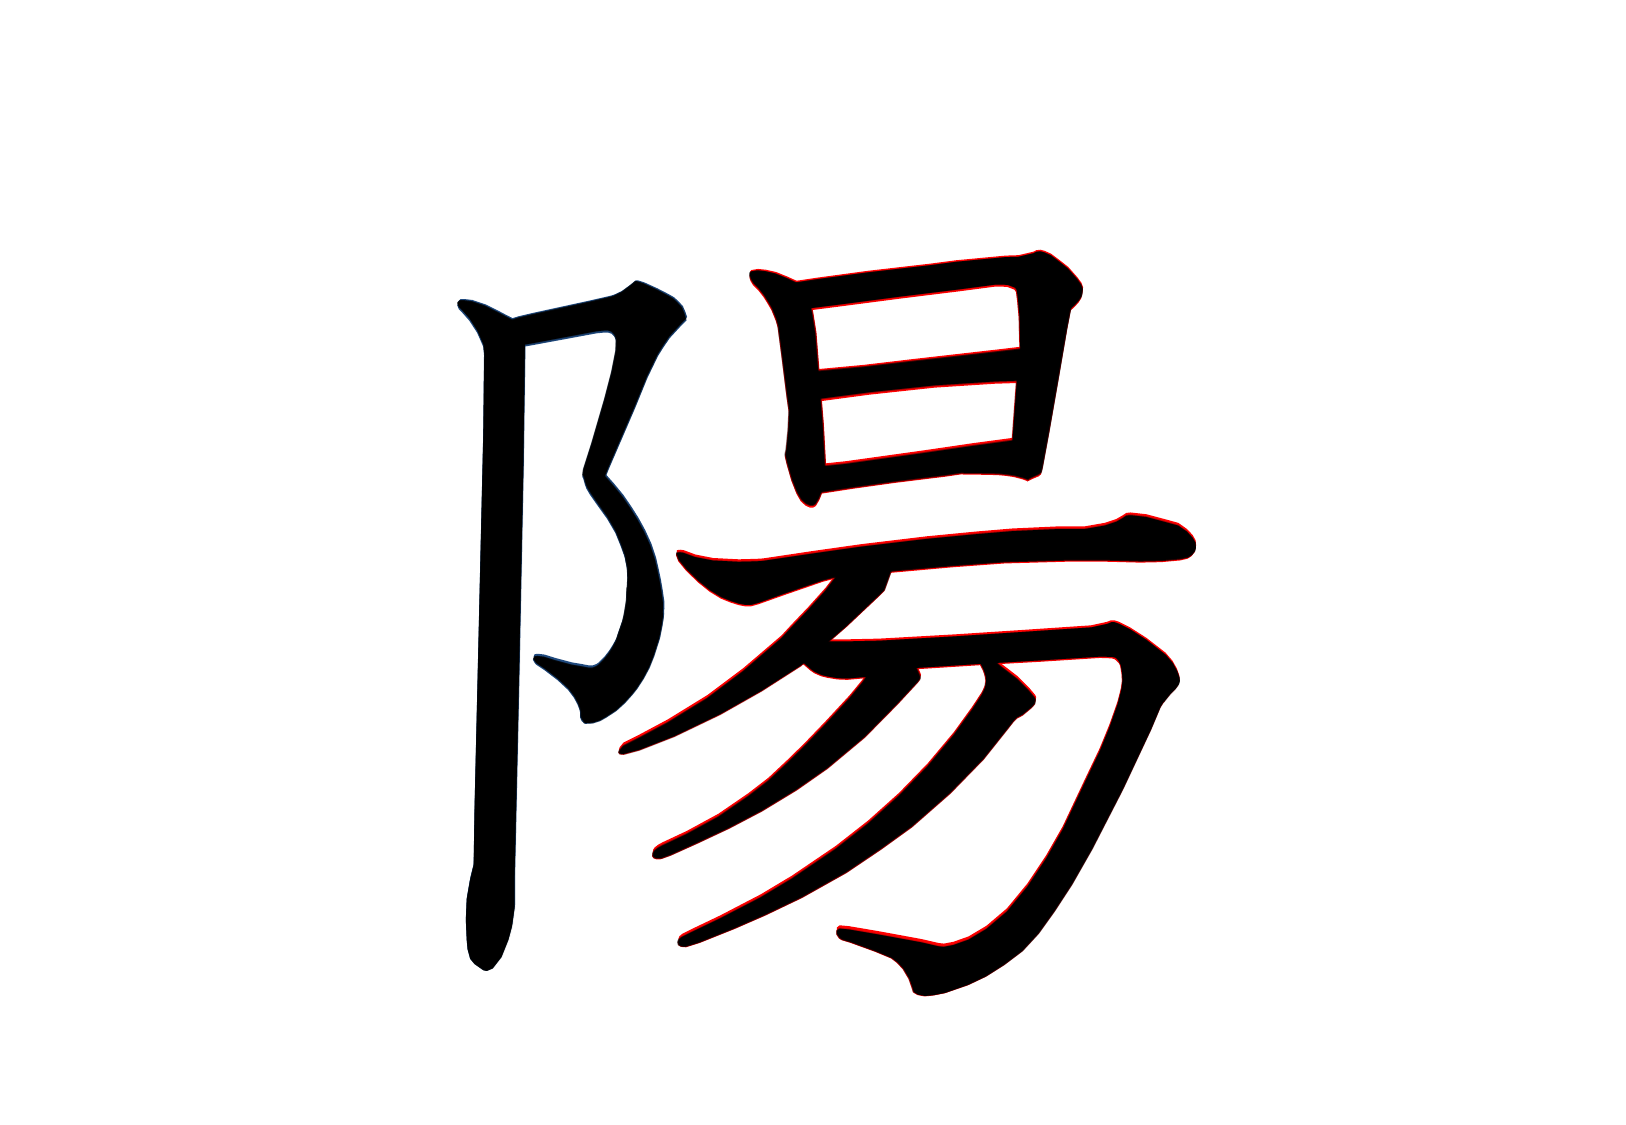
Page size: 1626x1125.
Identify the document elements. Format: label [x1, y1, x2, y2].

picture [457, 251, 1196, 996]
